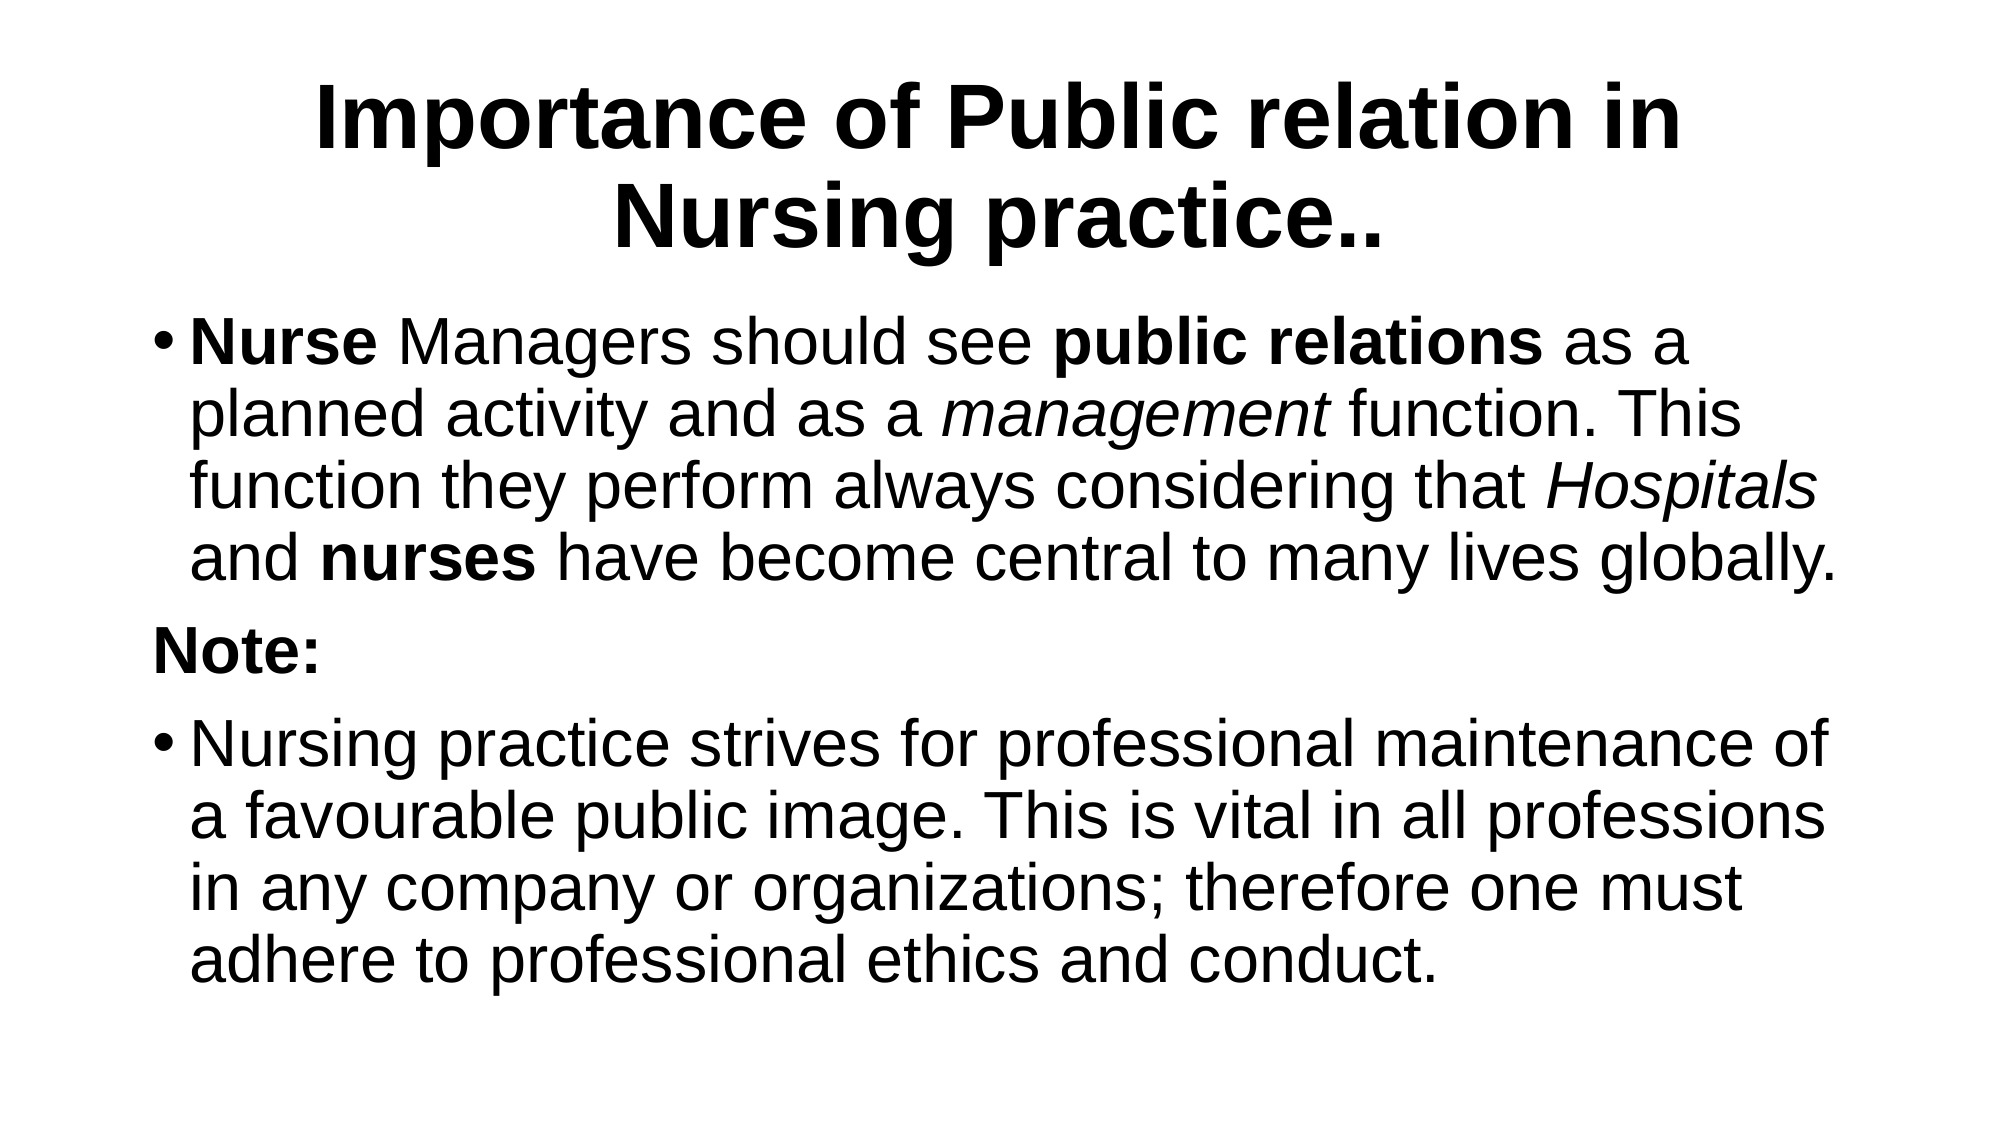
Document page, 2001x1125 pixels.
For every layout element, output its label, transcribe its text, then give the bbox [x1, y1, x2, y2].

title Importance of Public relation in Nursing practice.. [137, 59, 1863, 278]
list Nurse Managers should see public relations as a planned activity and as a management function. This function they perform always considering that Hospitals and nurses have become central to many lives globally. Note: Nursing practice strives for professional maintenance of a favourable public image. This is vital in all professions in any company or organizations; therefore one must adhere to professional ethics and conduct. [137, 299, 1863, 1014]
